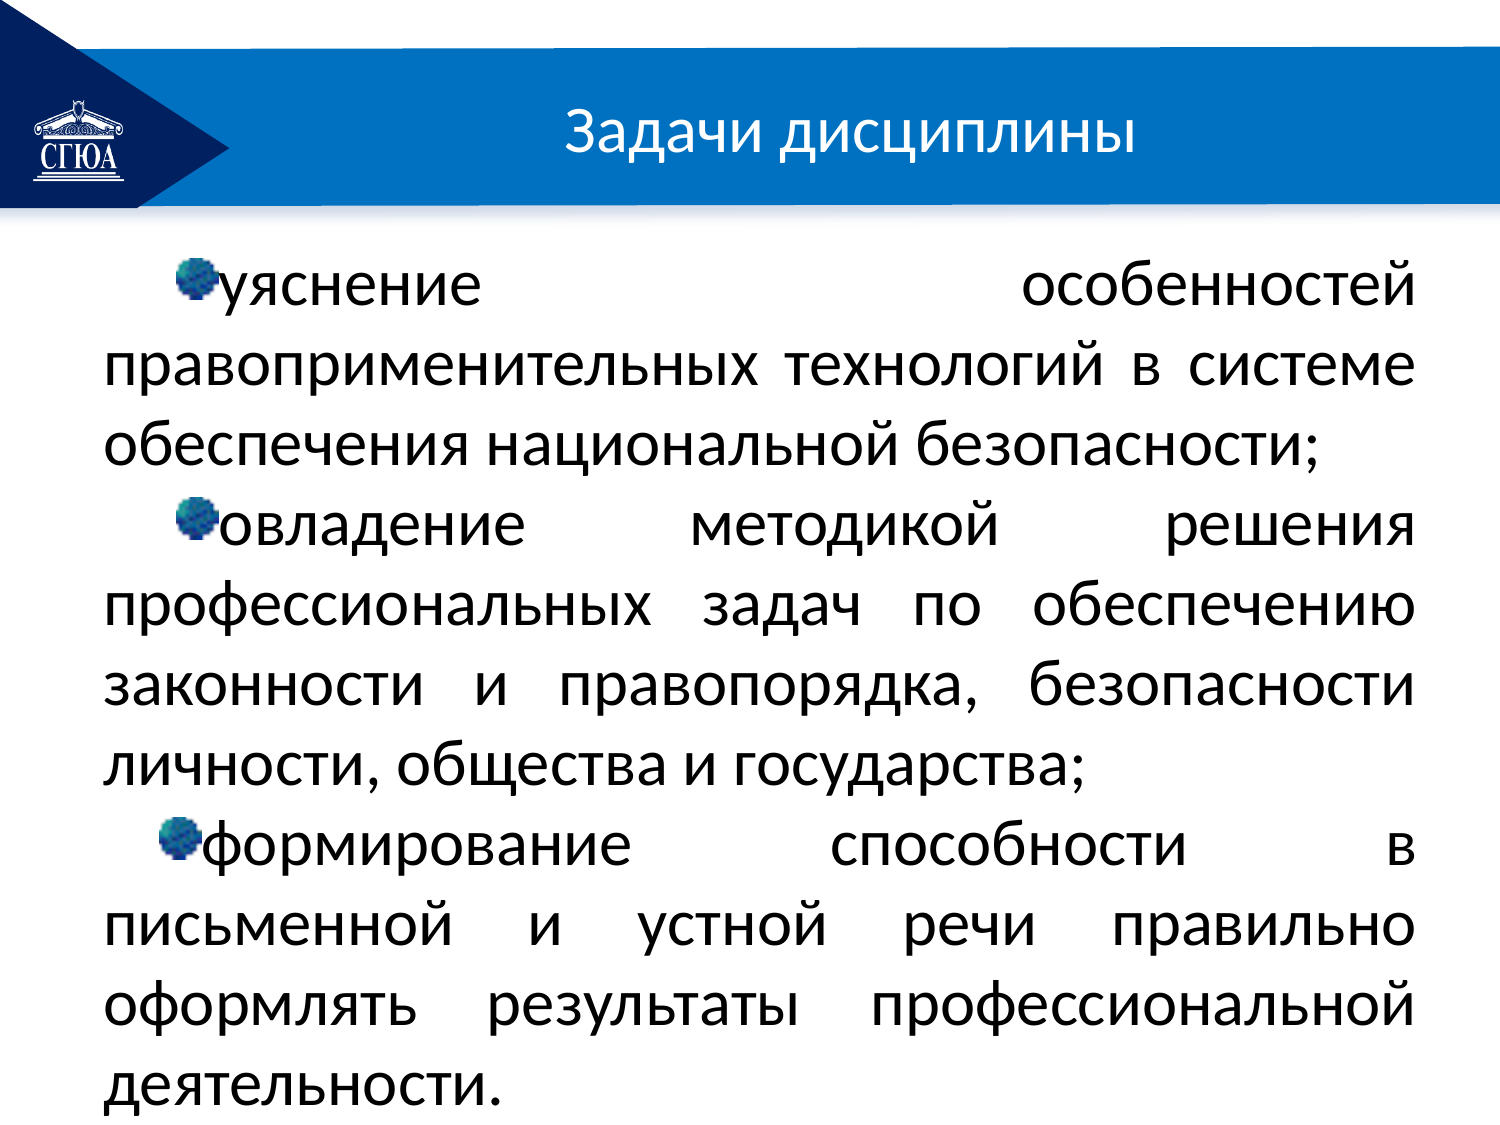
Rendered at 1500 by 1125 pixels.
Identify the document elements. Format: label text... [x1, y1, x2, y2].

picture [159, 817, 202, 860]
text_box уяснение особенностей правоприменительных технологий в системе обеспечения национальной безопасности; овладение методикой решения профессиональных задач по обеспечению законности и правопорядка, безопасности личности, общества и государства; формирование способности в письменной и устной речи правильно оформлять результаты профессиональной деятельности. [88, 752, 1434, 1125]
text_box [0, 0, 1500, 752]
